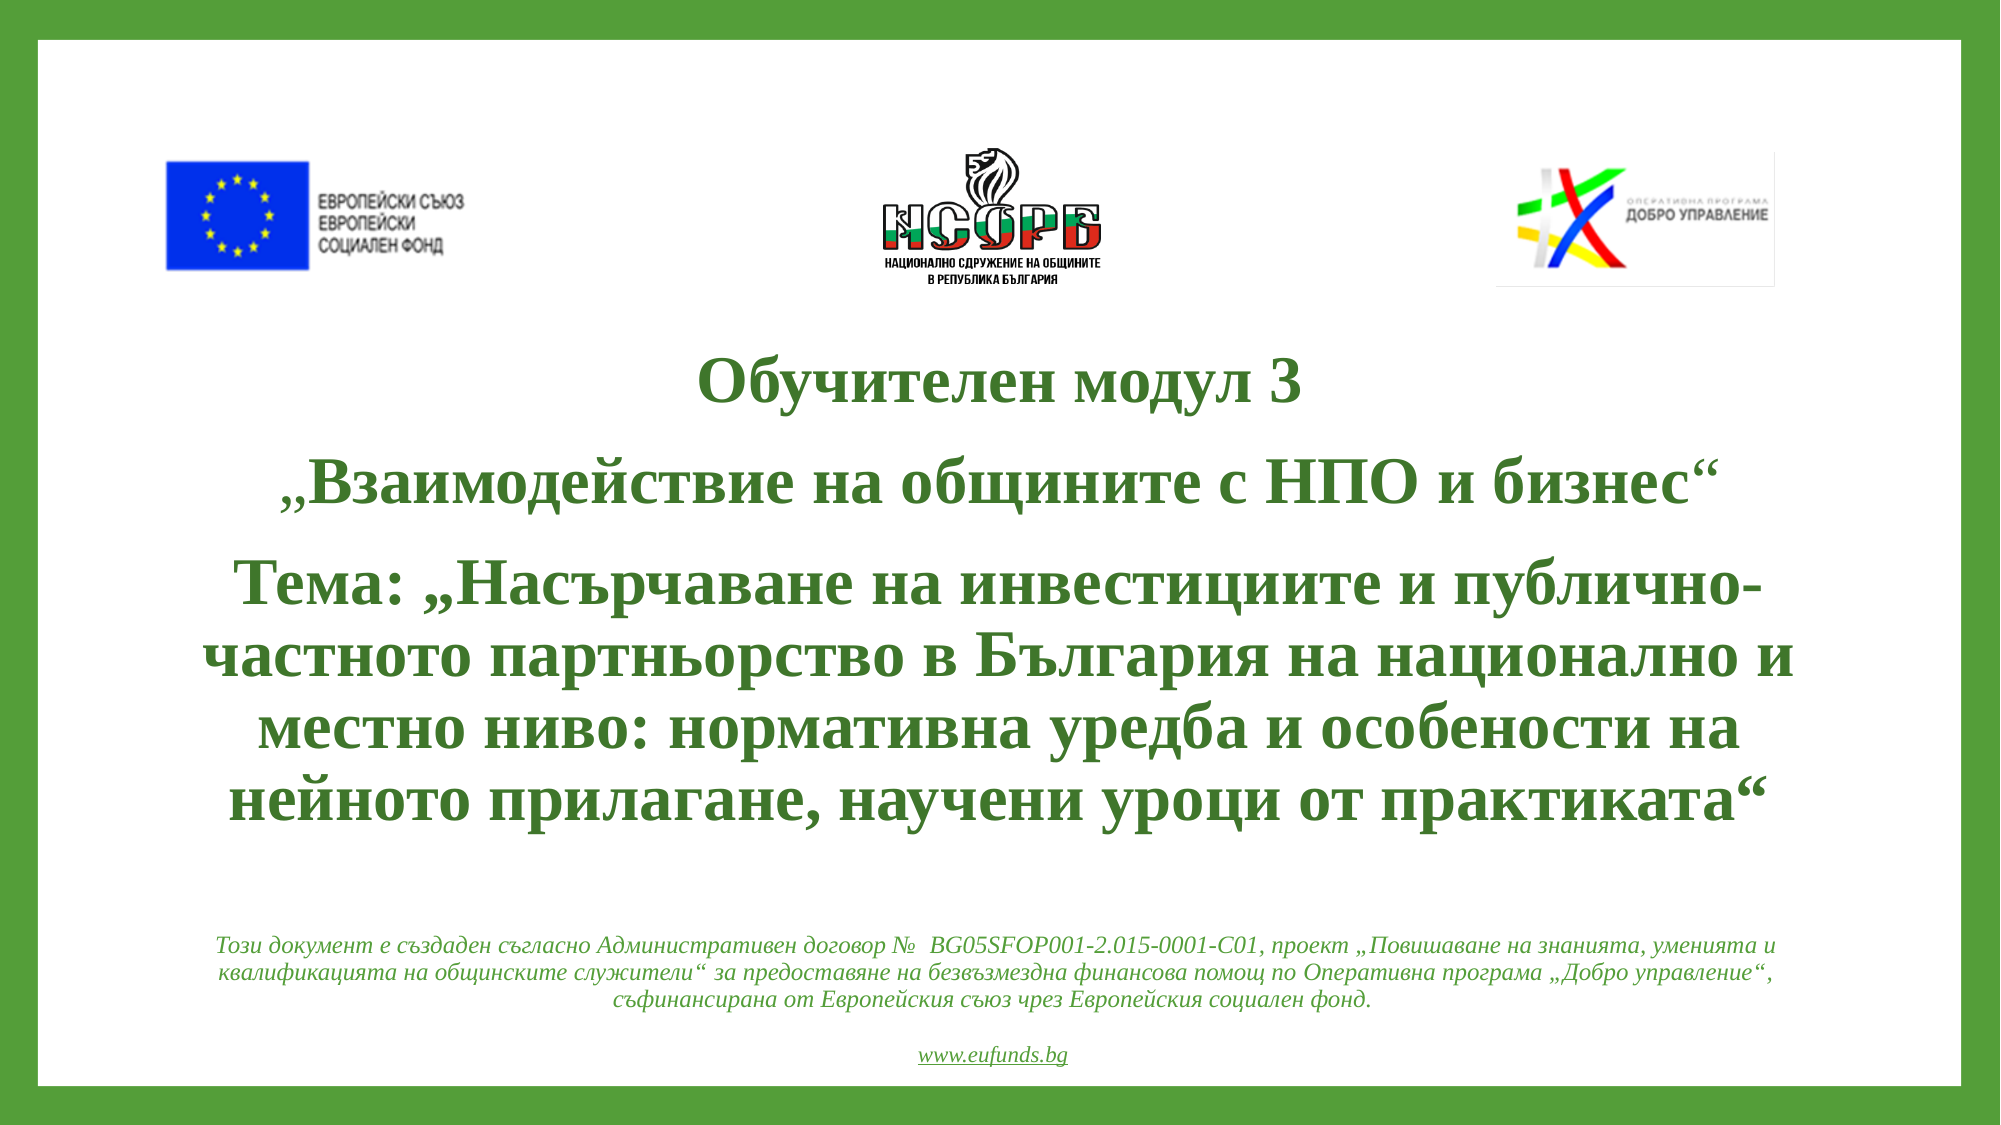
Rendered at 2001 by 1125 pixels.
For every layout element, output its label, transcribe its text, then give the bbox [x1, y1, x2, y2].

picture [1495, 151, 1777, 289]
picture [883, 147, 1101, 285]
text_box Този документ е създаден съгласно Административен договор № BG05SFOP001-2.015-0001-C01, проект „Повишаване на знанията, уменията и квалификацията на общинските служители“ за предоставяне на безвъзмездна финансова помощ по Оперативна програма „Добро управление“, съфинансирана от Европейския съюз чрез Европейския социален фонд. www.eufunds.bg [121, 924, 1863, 1125]
list Обучителен модул 3 „Взаимодействие на общините с НПО и бизнес“ Тема: „Насърчаване на инвестициите и публично-частното партньорство в България на национално и местно ниво: нормативна уредба и особености на нейното прилагане, научени уроци от практиката“ [137, 95, 1863, 924]
picture [151, 148, 493, 285]
